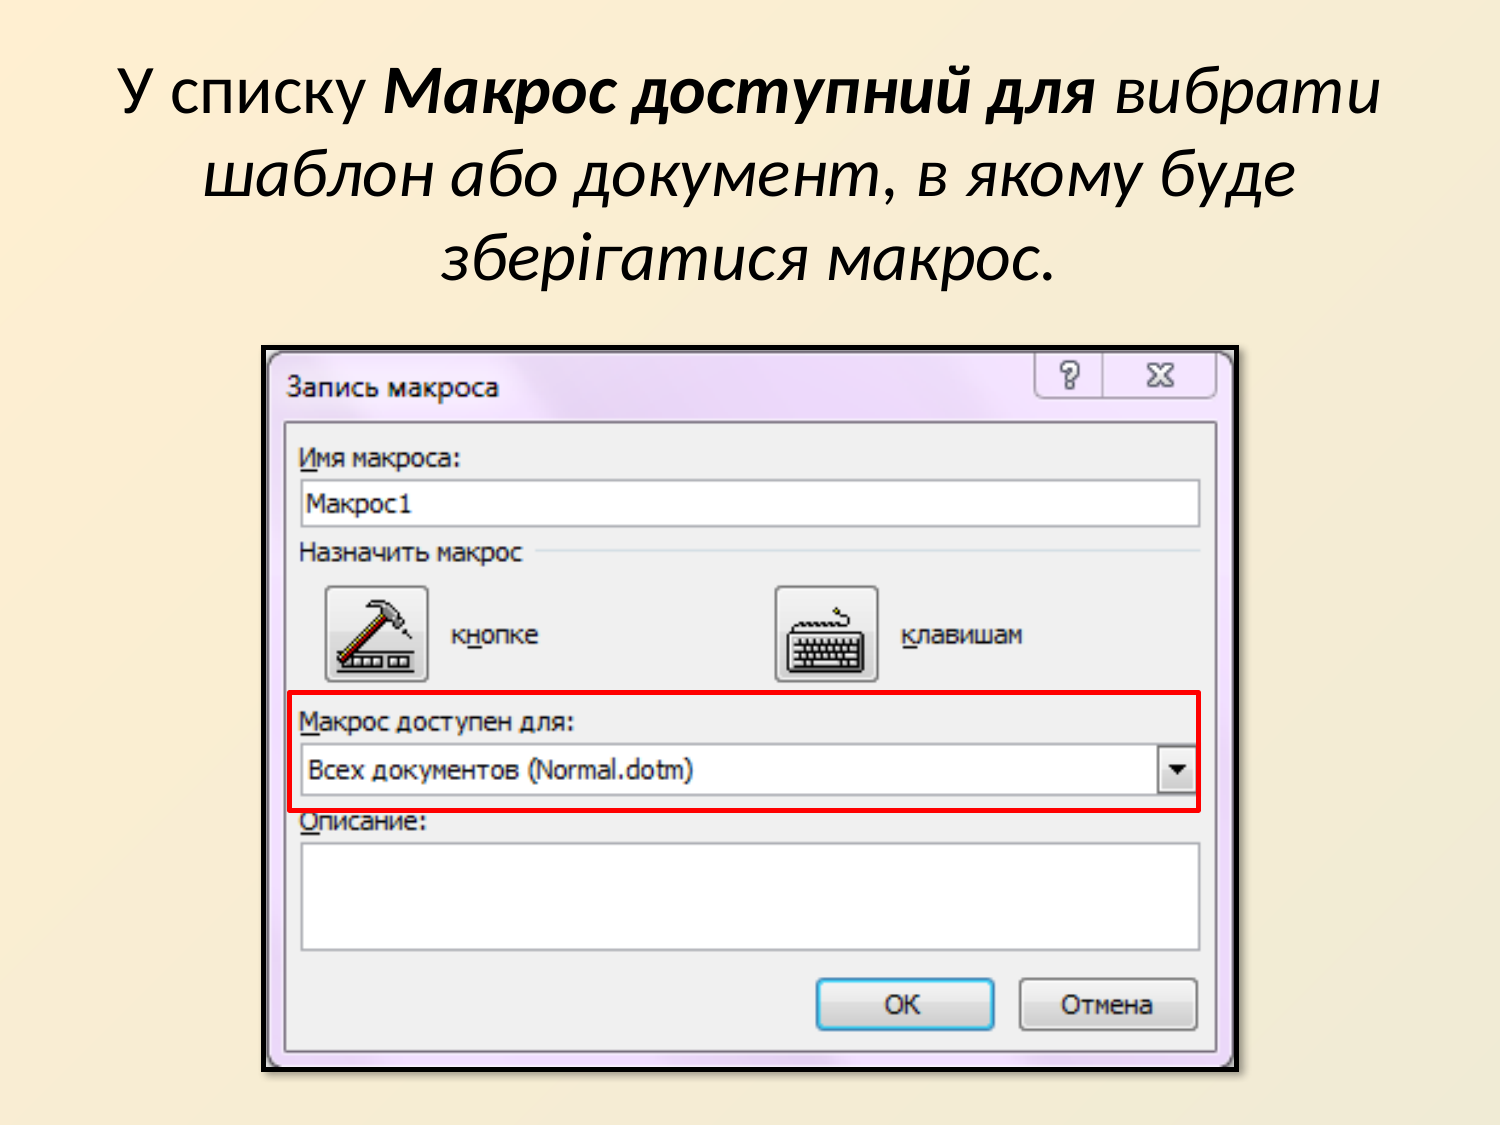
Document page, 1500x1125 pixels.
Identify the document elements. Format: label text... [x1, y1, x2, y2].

picture [265, 349, 1235, 1068]
title У списку Макрос доступний для вибрати шаблон або документ, в якому буде зберігатися макрос. [0, 35, 1500, 303]
